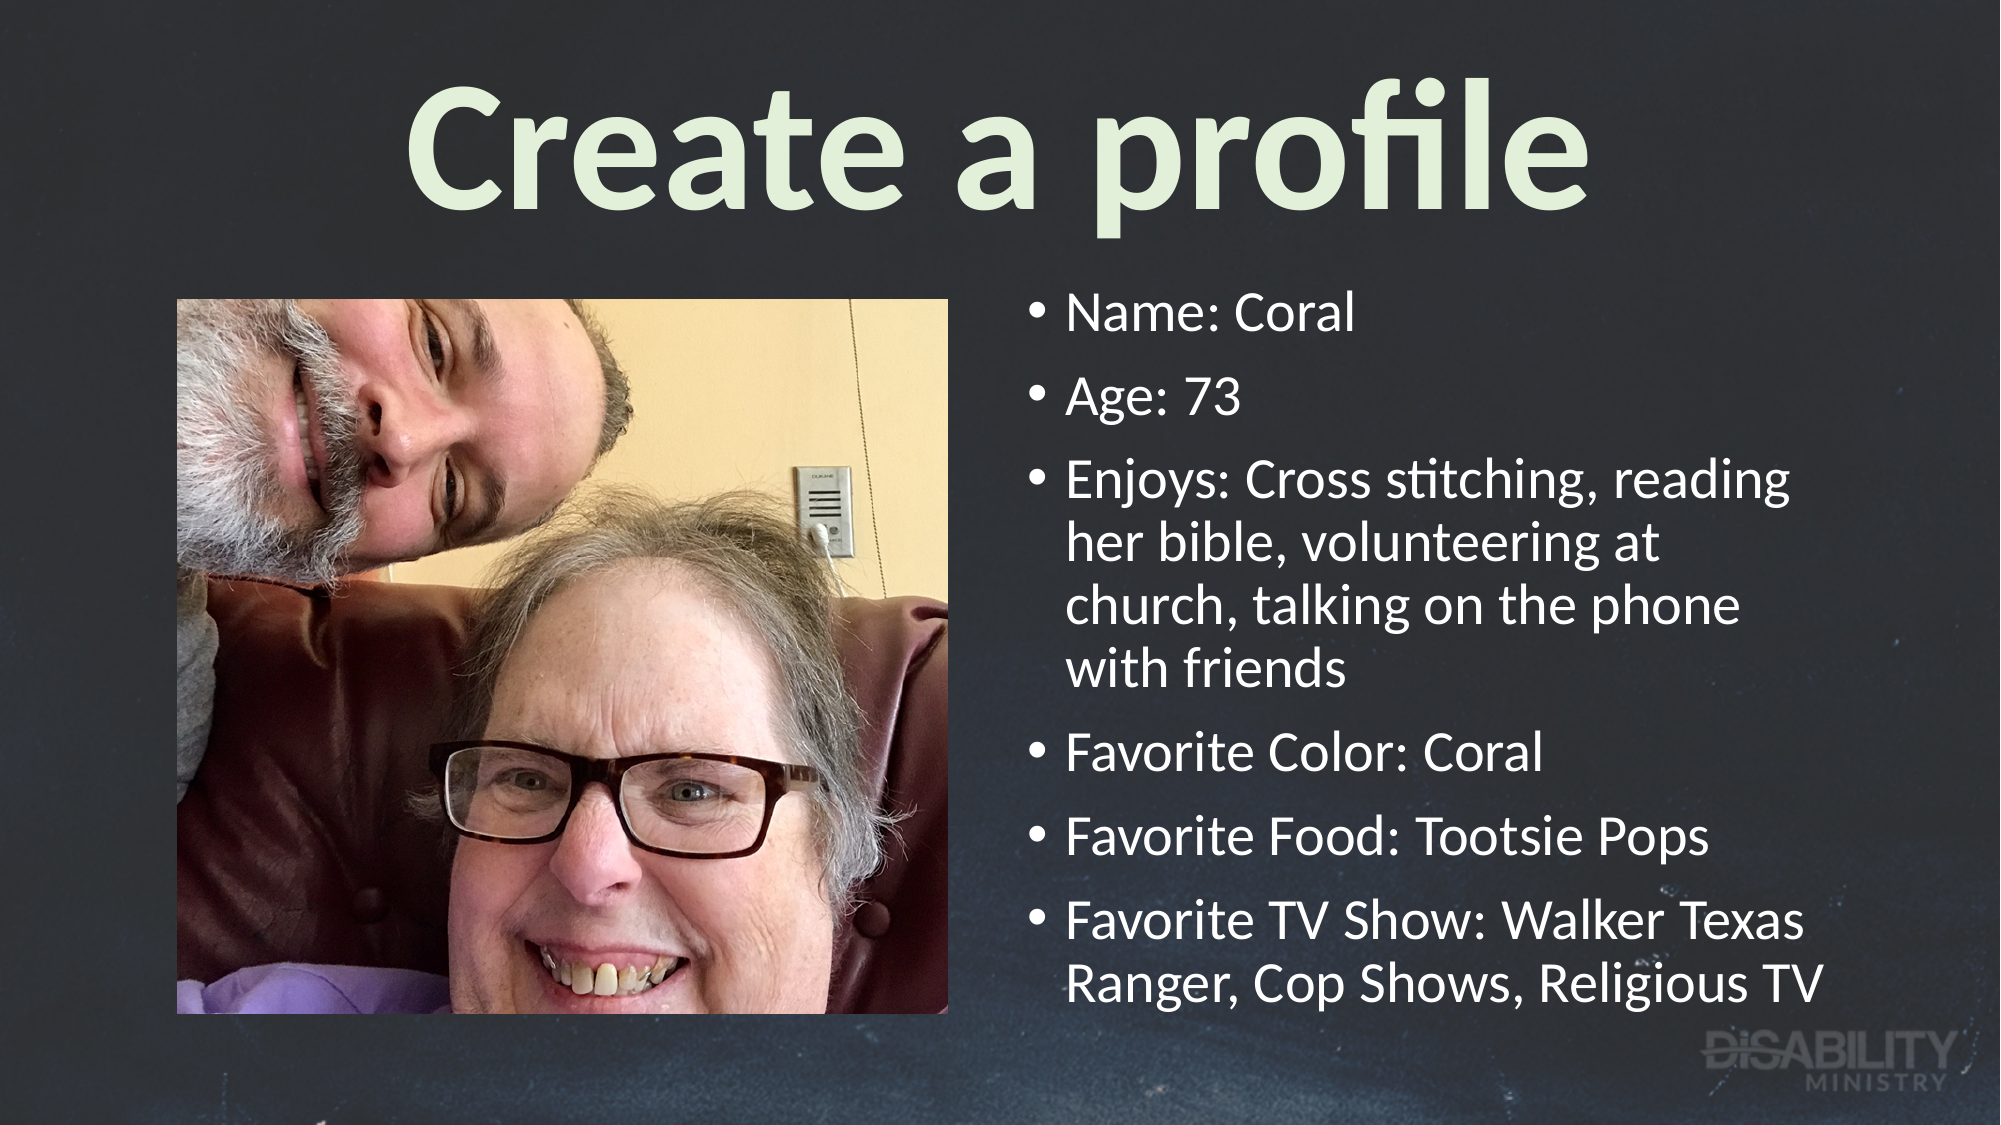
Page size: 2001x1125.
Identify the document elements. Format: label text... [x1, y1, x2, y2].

picture [0, 0, 2000, 1125]
list Name: Coral Age: 73 Enjoys: Cross stitching, reading her bible, volunteering at church, talking on the phone with friends Favorite Color: Coral Favorite Food: Tootsie Pops Favorite TV Show: Walker Texas Ranger, Cop Shows, Religious TV [1012, 273, 1863, 1040]
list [177, 299, 948, 1014]
title Create a profile [137, 40, 1863, 258]
